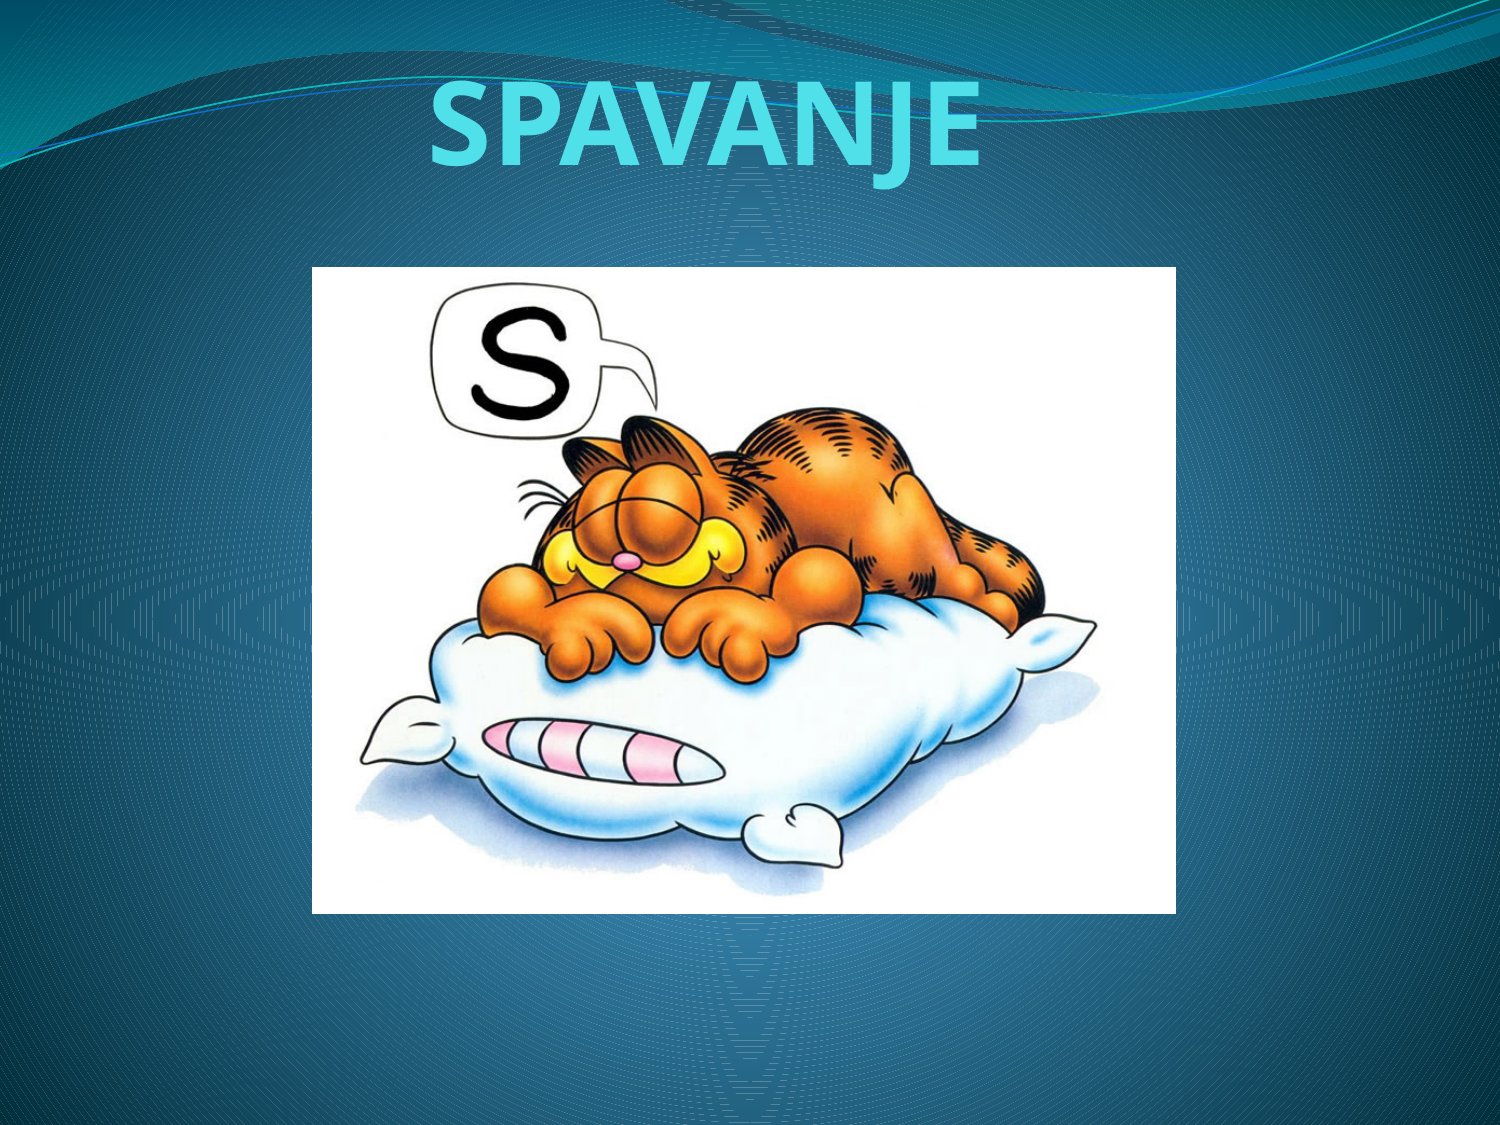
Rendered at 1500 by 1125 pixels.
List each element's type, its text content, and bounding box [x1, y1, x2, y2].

picture [312, 266, 1176, 915]
title SPAVANJE [64, 0, 1353, 190]
